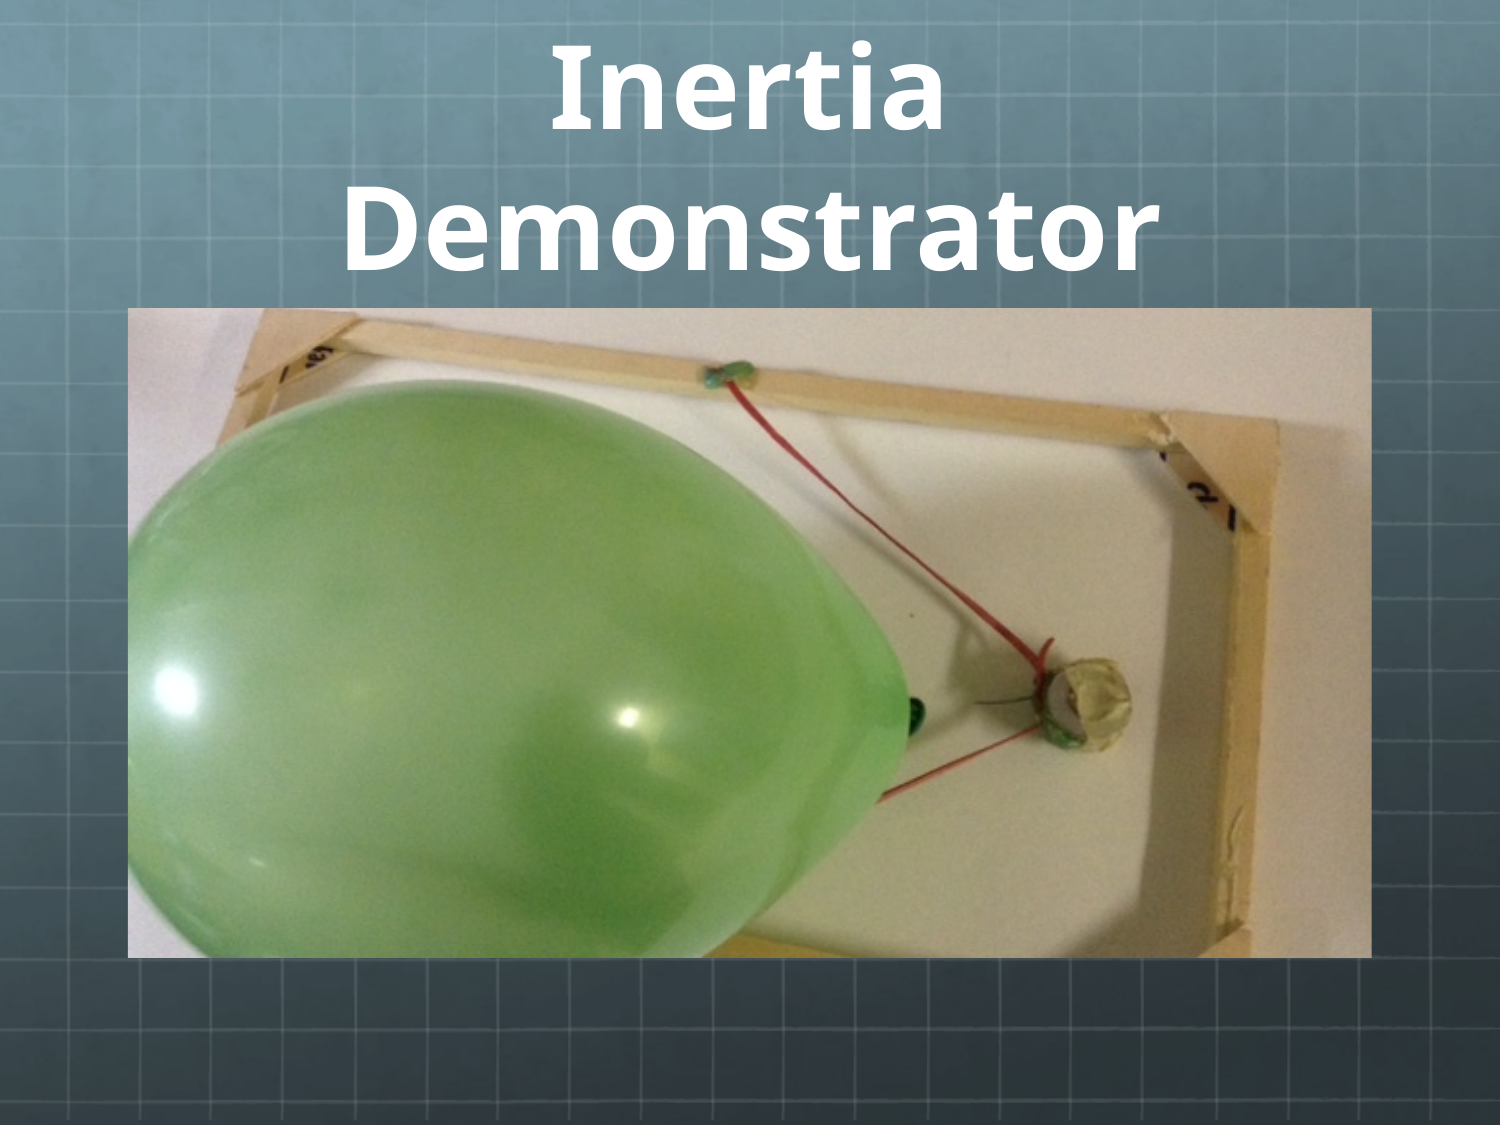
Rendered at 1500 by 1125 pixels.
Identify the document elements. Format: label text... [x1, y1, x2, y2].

picture [0, 0, 1500, 1125]
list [127, 308, 1373, 958]
title Inertia Demonstrator [127, 17, 1372, 289]
